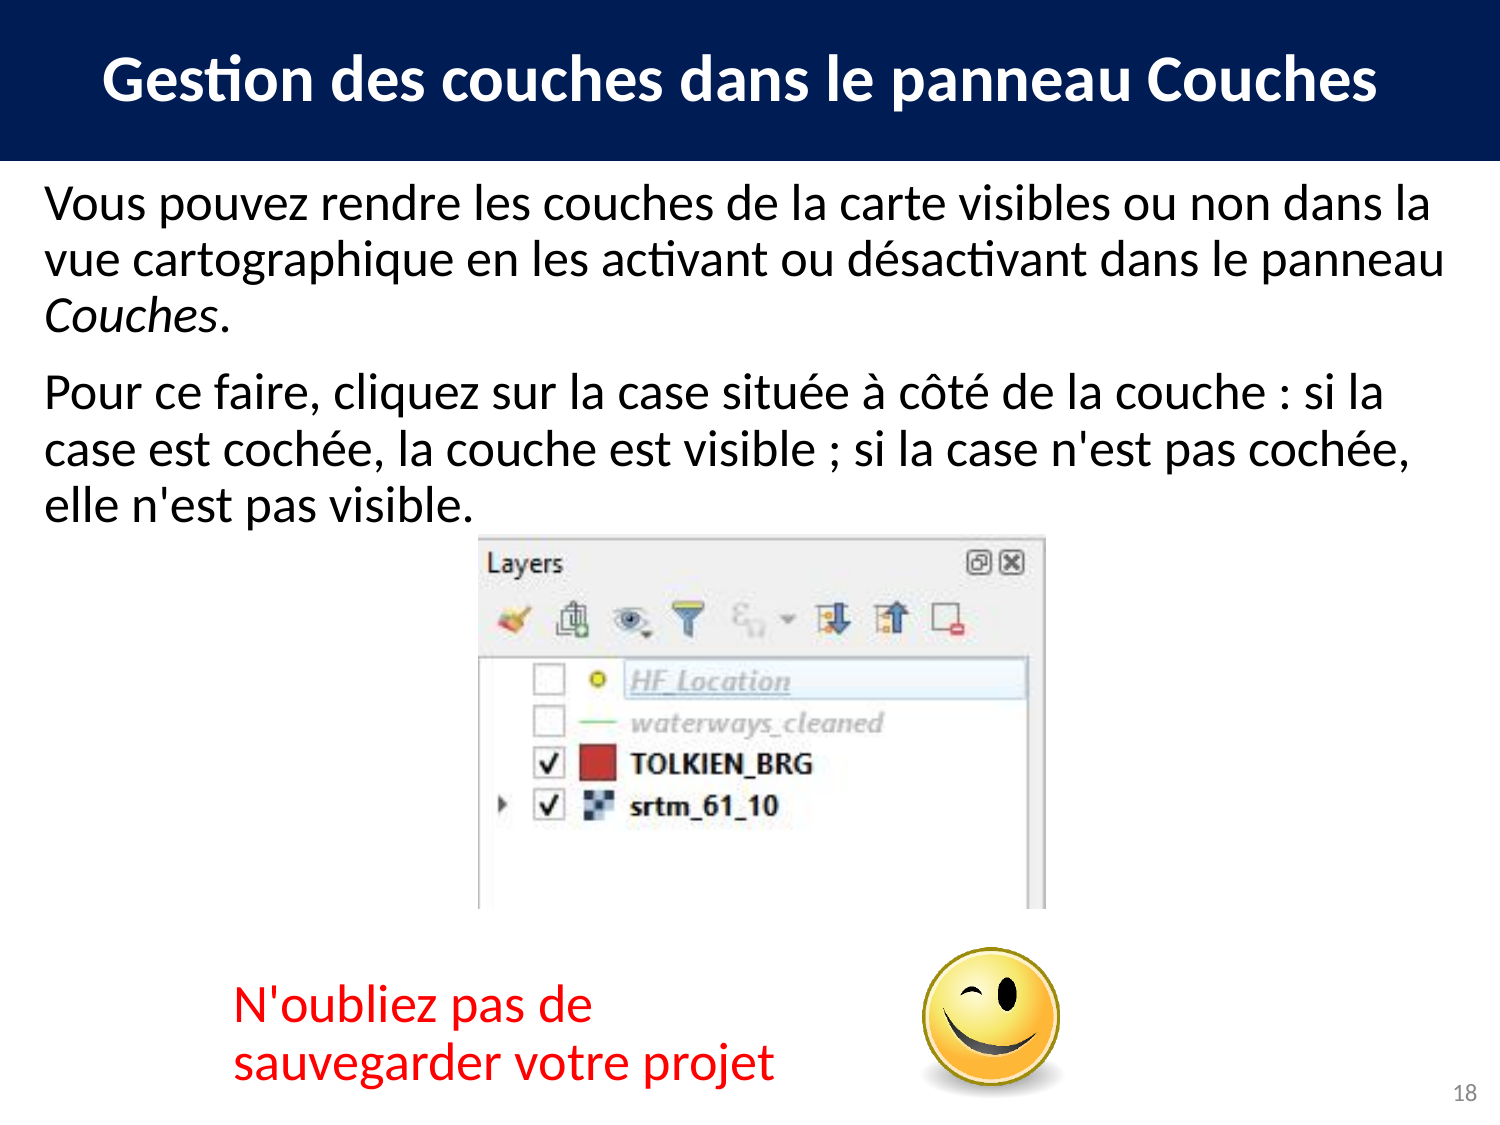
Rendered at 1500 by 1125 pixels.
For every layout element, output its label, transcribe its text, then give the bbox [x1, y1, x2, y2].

picture [478, 534, 1046, 909]
slide_number 18 [1155, 1061, 1493, 1122]
picture [918, 947, 1066, 1099]
text_box Vous pouvez rendre les couches de la carte visibles ou non dans la vue cartographique en les activant ou désactivant dans le panneau Couches. Pour ce faire, cliquez sur la case située à côté de la couche : si la case est cochée, la couche est visible ; si la case n'est pas cochée, elle n'est pas visible. [29, 167, 1471, 535]
text_box N'oubliez pas de sauvegarder votre projet [218, 967, 889, 1051]
text_box Gestion des couches dans le panneau Couches [0, 23, 1483, 138]
